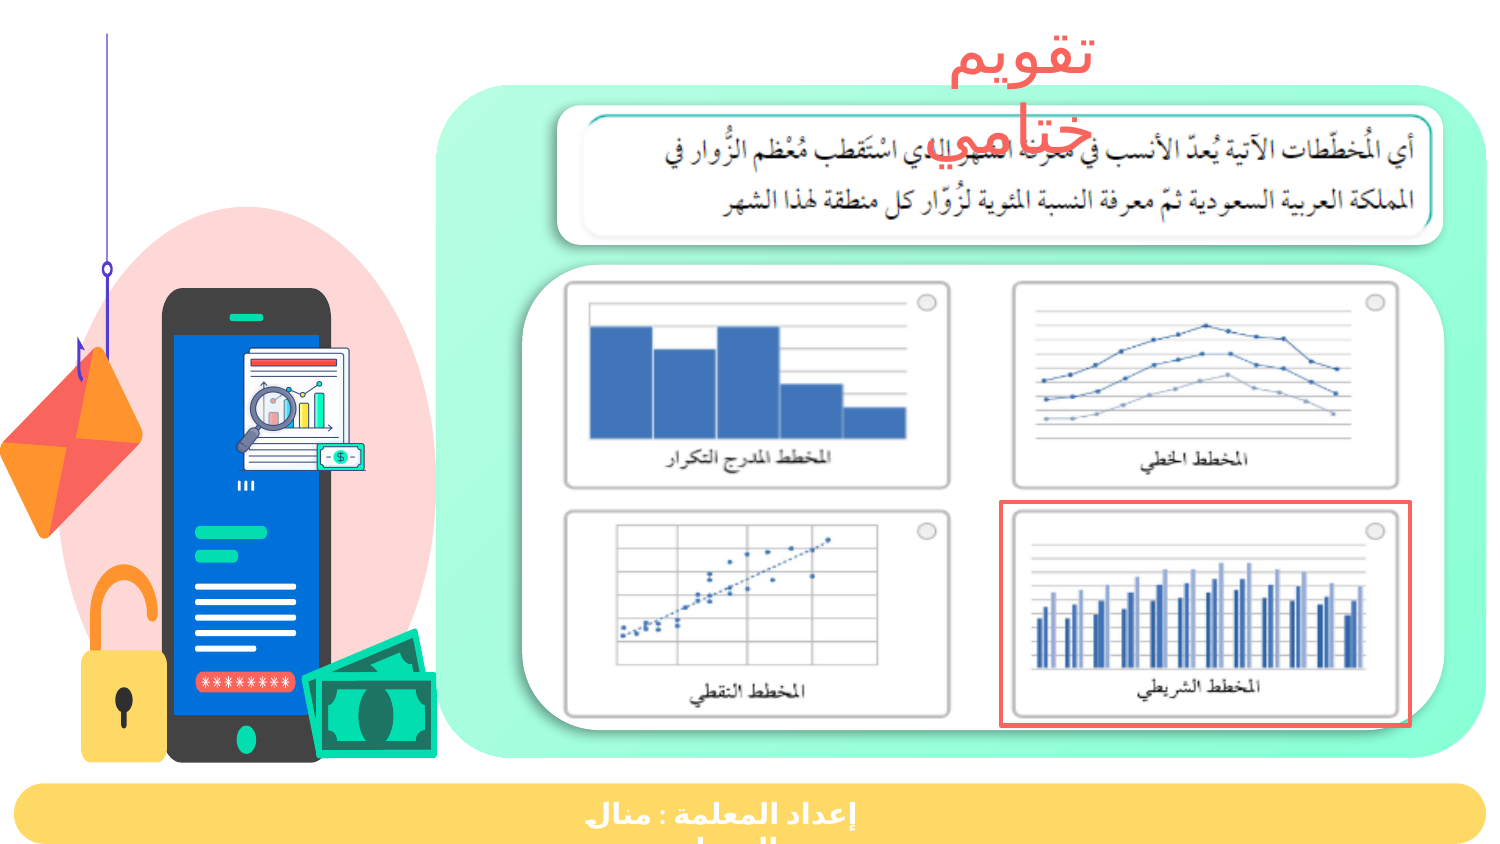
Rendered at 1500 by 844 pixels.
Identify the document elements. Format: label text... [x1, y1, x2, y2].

text_box [442, 85, 1487, 758]
picture [207, 335, 395, 490]
text_box تقويم ختامي [824, 0, 1112, 103]
picture [556, 105, 1444, 245]
picture [521, 264, 1445, 731]
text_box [13, 783, 1487, 844]
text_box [0, 33, 438, 763]
